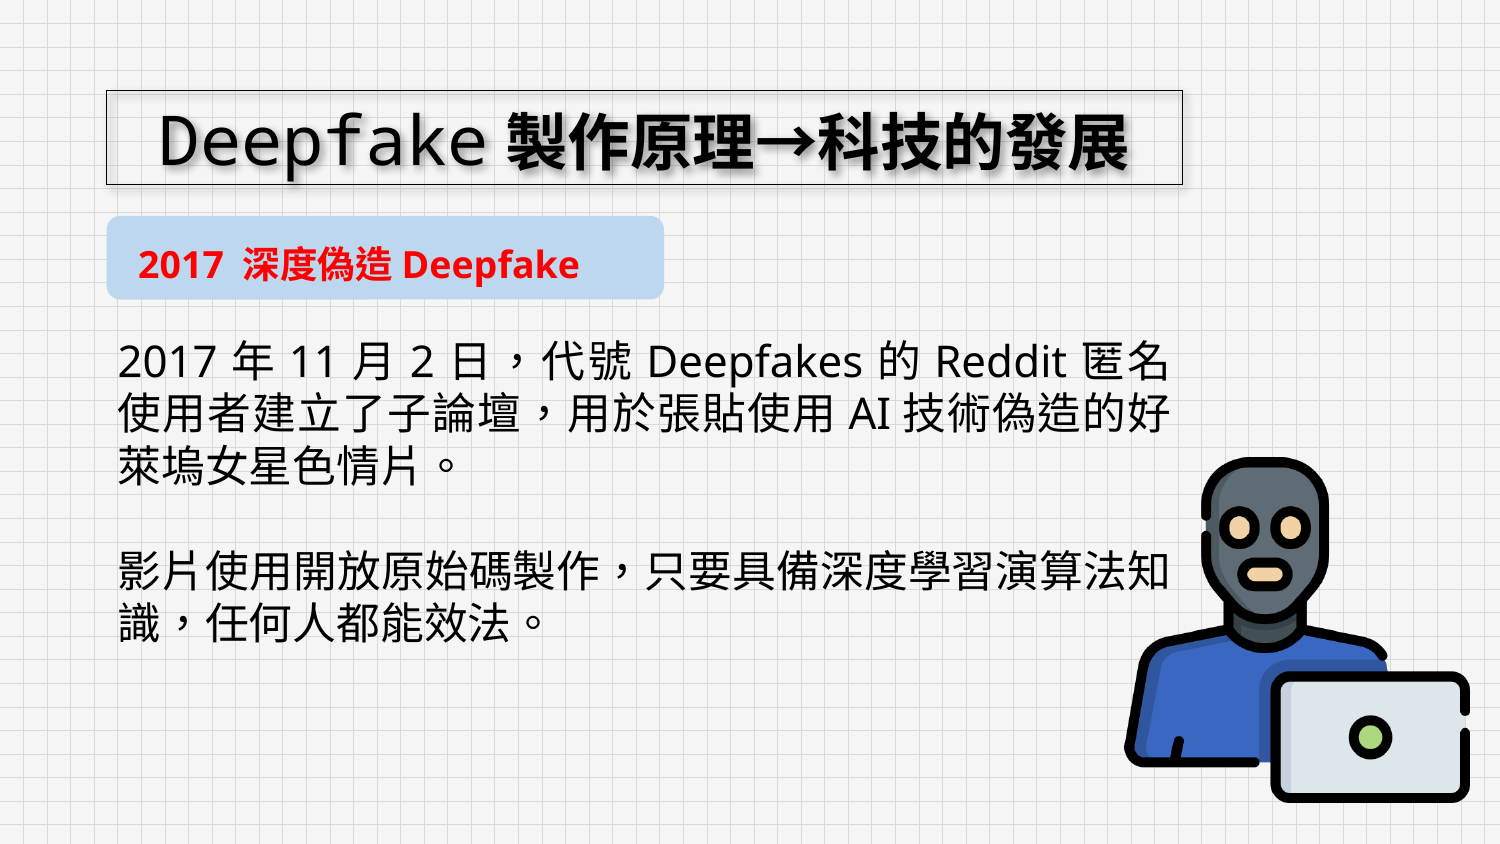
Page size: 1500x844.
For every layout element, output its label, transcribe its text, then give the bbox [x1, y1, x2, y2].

text_box 2017 深度偽造Deepfake [126, 234, 839, 292]
picture [1124, 457, 1470, 803]
text_box [105, 214, 666, 301]
text_box 2017年11月2日，代號Deepfakes的Reddit匿名使用者建立了子論壇，用於張貼使用AI技術偽造的好萊塢女星色情片。 影片使用開放原始碼製作，只要具備深度學習演算法知識，任何人都能效法。 [106, 328, 1183, 655]
text_box Deepfake製作原理→科技的發展 [106, 90, 1183, 185]
